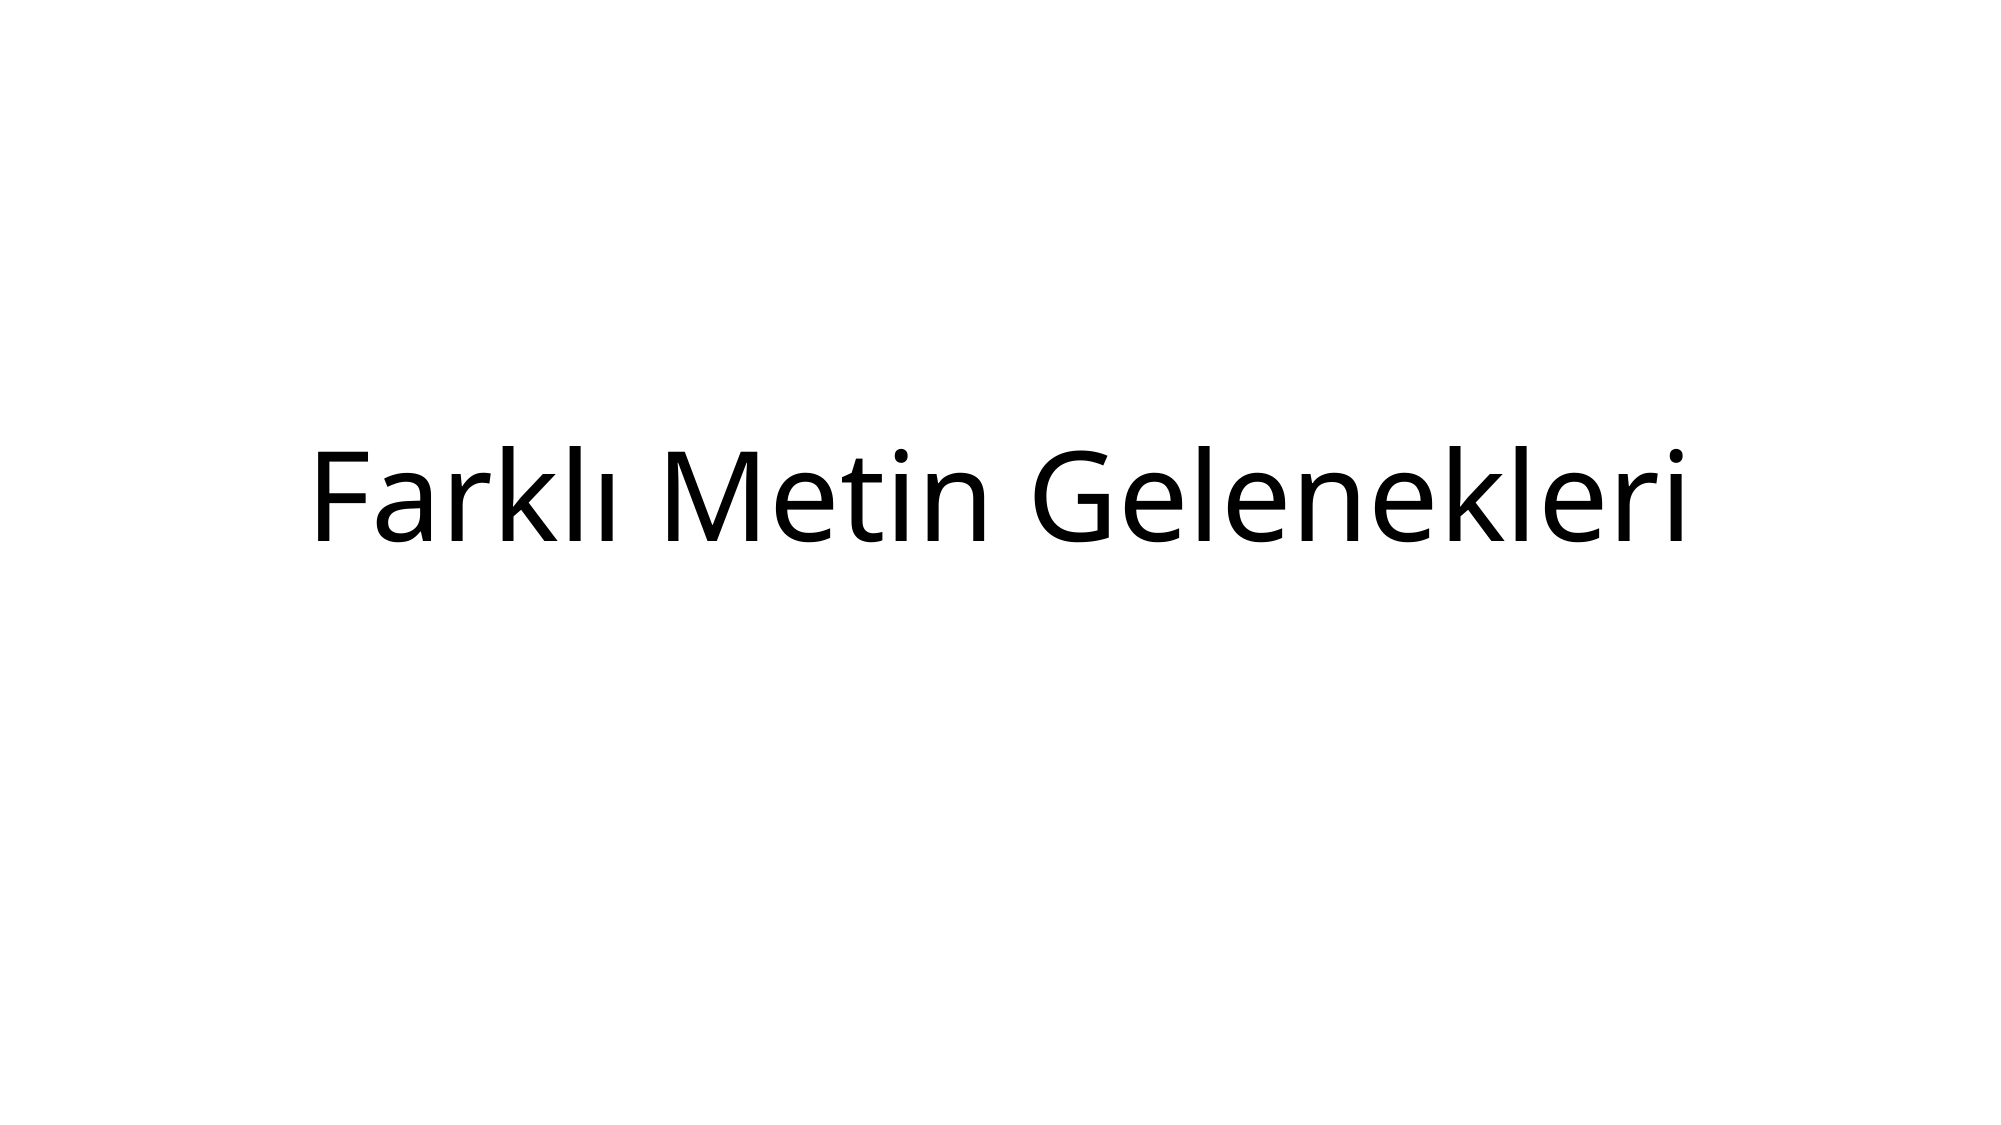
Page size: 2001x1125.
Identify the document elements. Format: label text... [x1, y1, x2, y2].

title Farklı Metin Gelenekleri [249, 184, 1750, 576]
